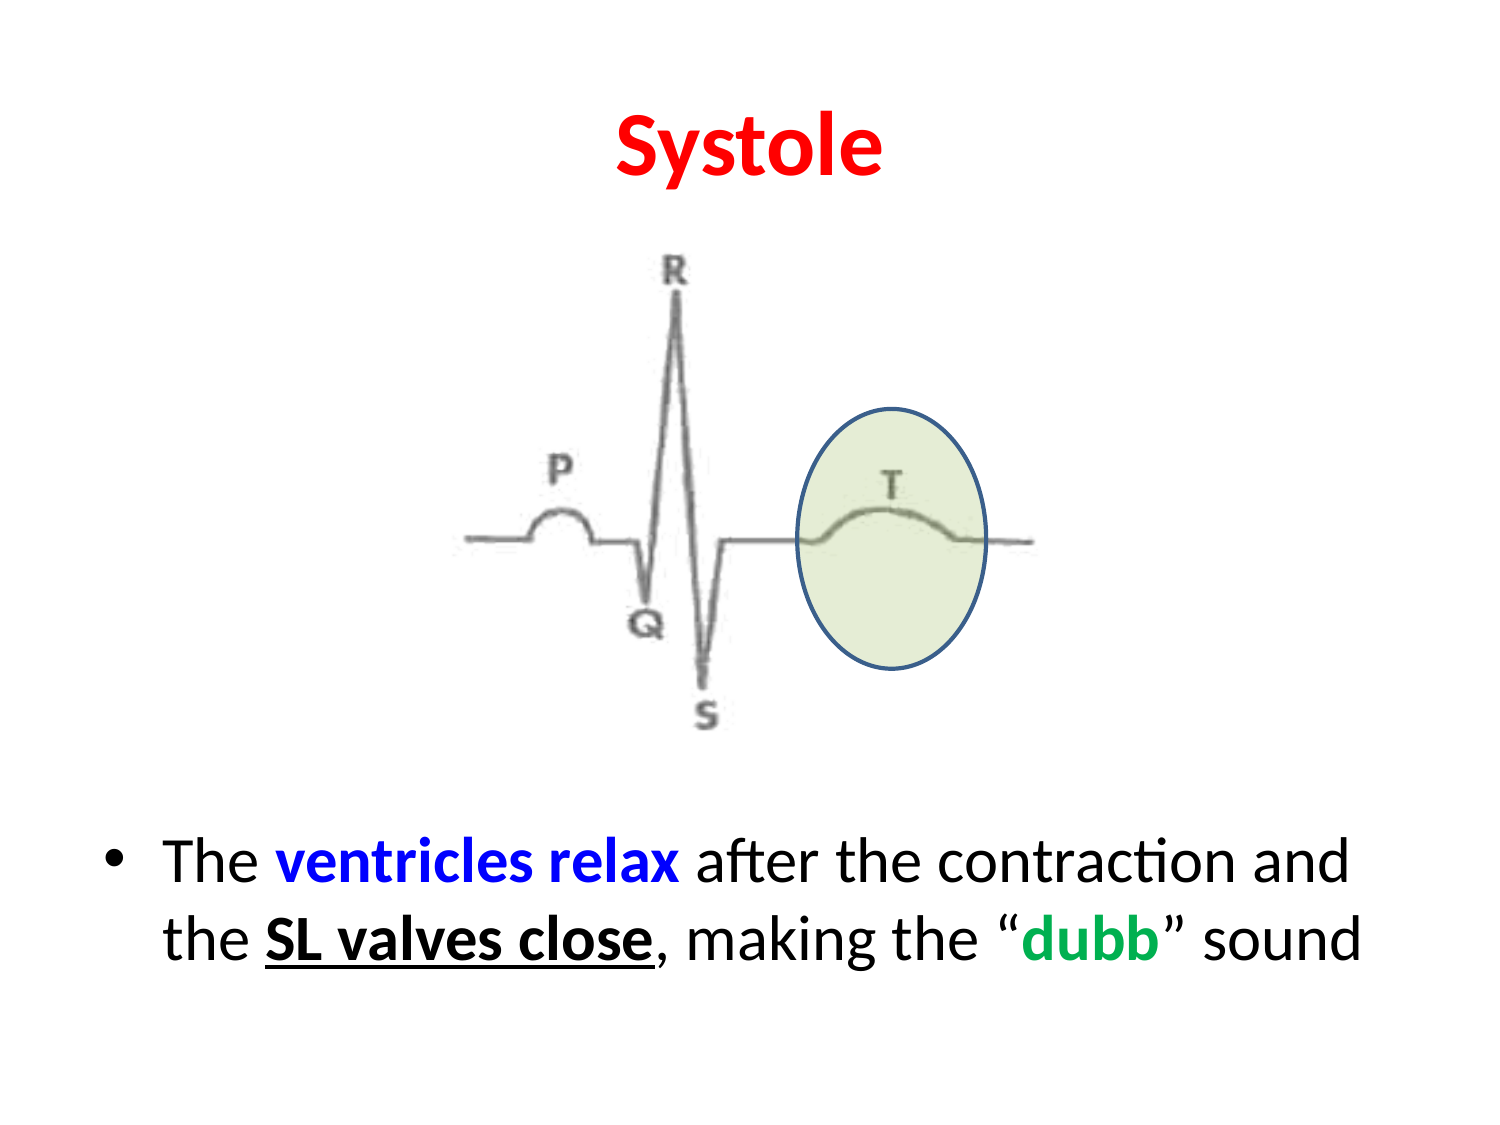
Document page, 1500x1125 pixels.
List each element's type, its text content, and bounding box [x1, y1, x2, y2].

title Systole [75, 45, 1425, 233]
picture [430, 231, 1080, 794]
list The ventricles relax after the contraction and the SL valves close, making the “dubb” sound [88, 267, 1400, 988]
